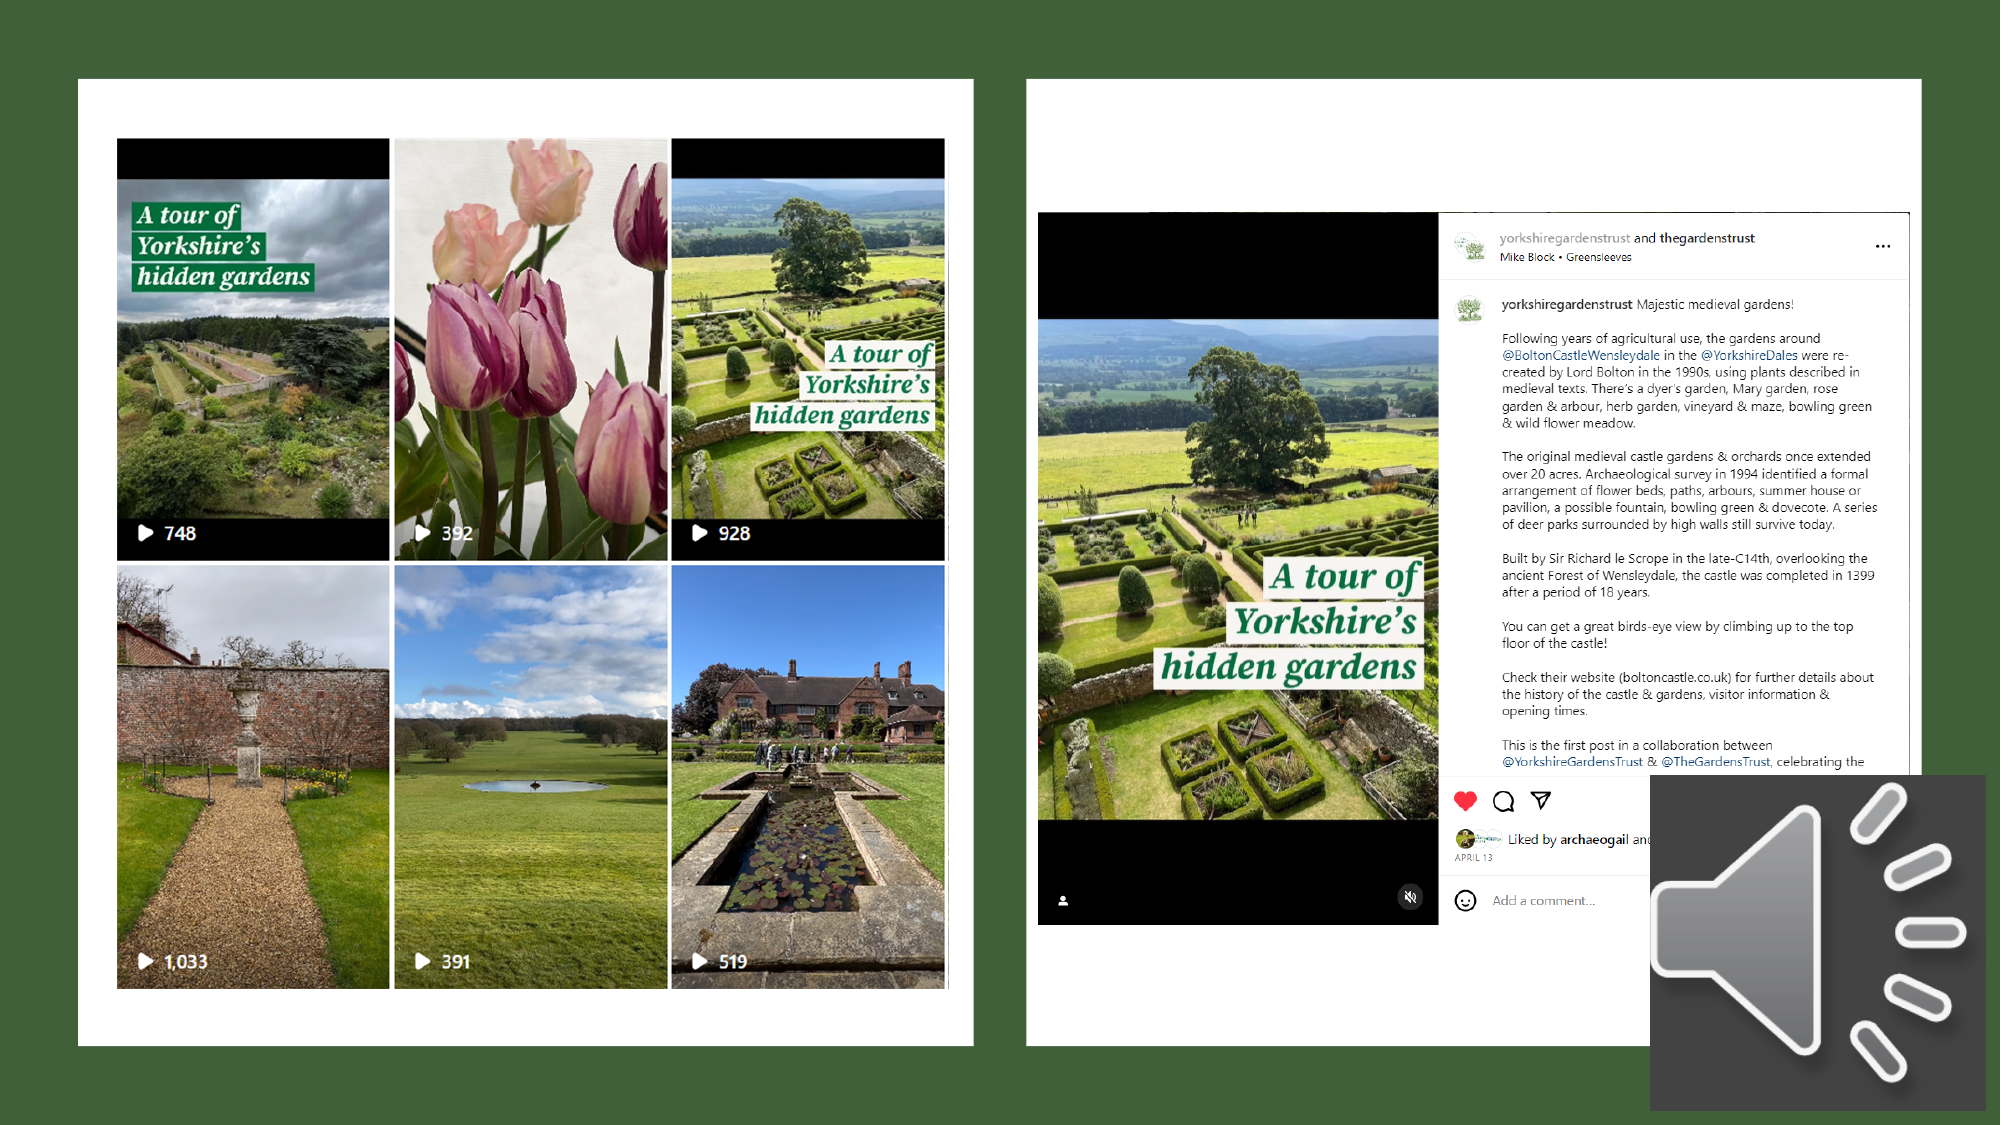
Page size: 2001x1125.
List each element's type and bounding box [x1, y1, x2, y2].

text_box [0, 0, 2000, 1125]
text_box [1025, 78, 1923, 1047]
picture [1038, 212, 1987, 1112]
text_box [77, 78, 975, 1047]
picture [117, 136, 949, 989]
